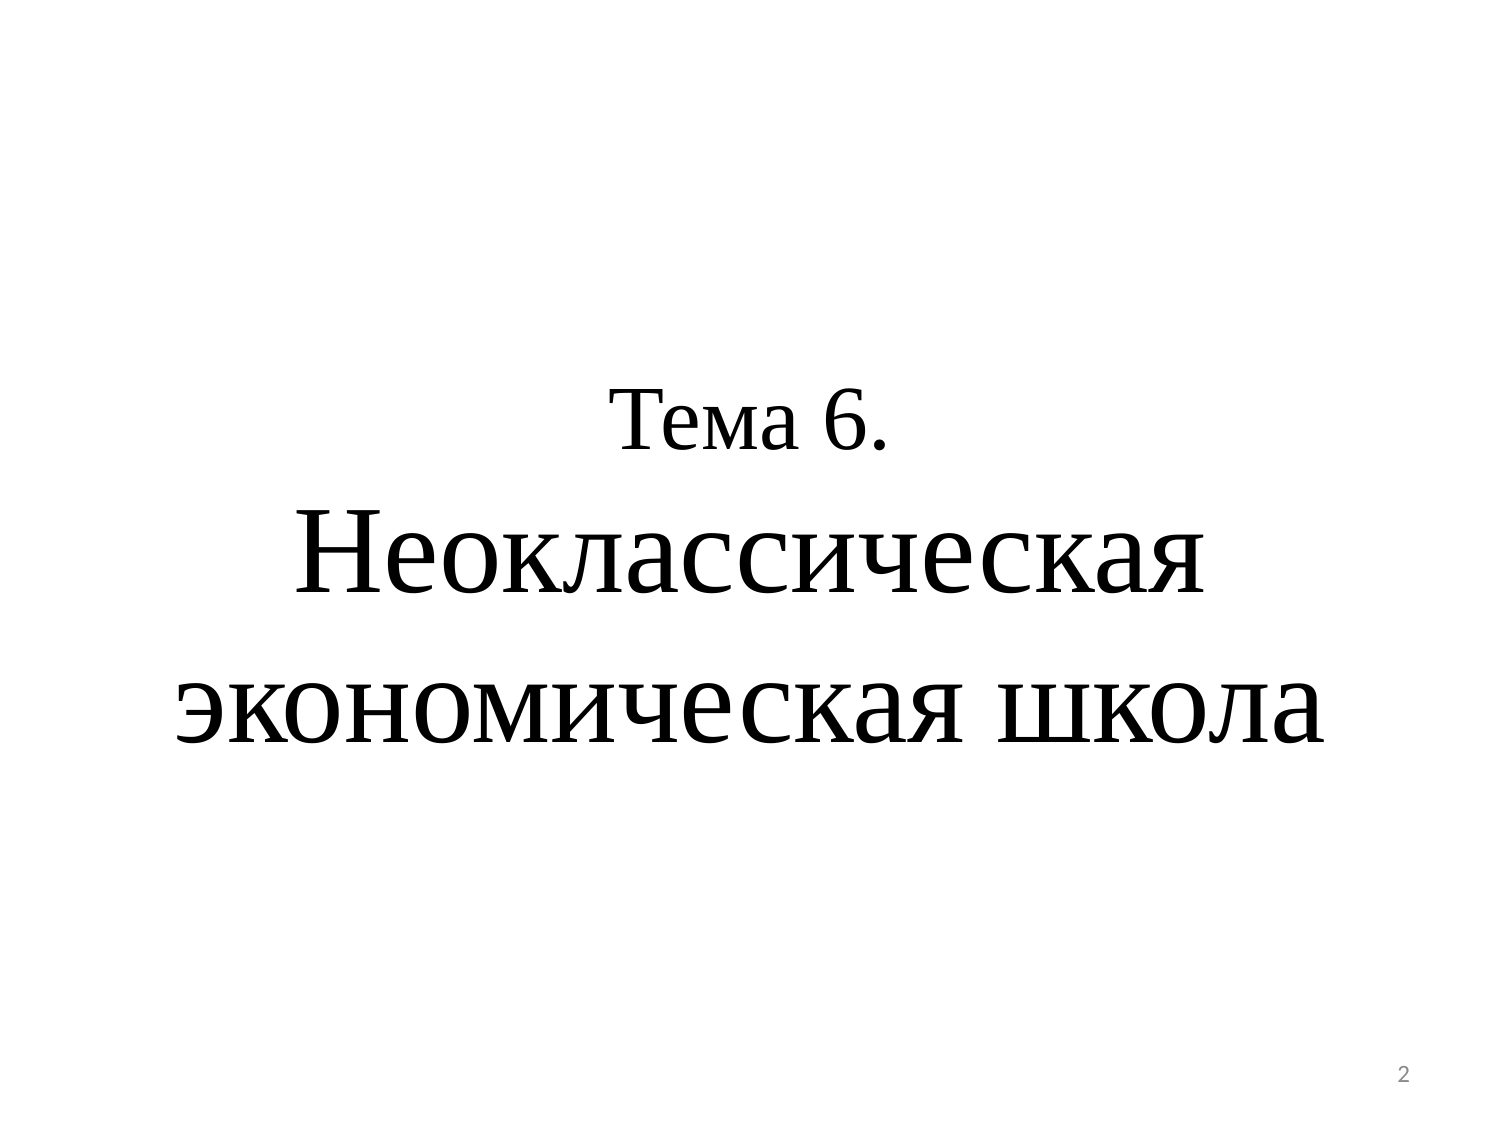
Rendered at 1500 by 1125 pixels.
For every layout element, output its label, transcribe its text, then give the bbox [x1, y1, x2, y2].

slide_number 2 [1074, 1042, 1425, 1103]
title Тема 6. Неоклассическая экономическая школа [17, 333, 1483, 792]
